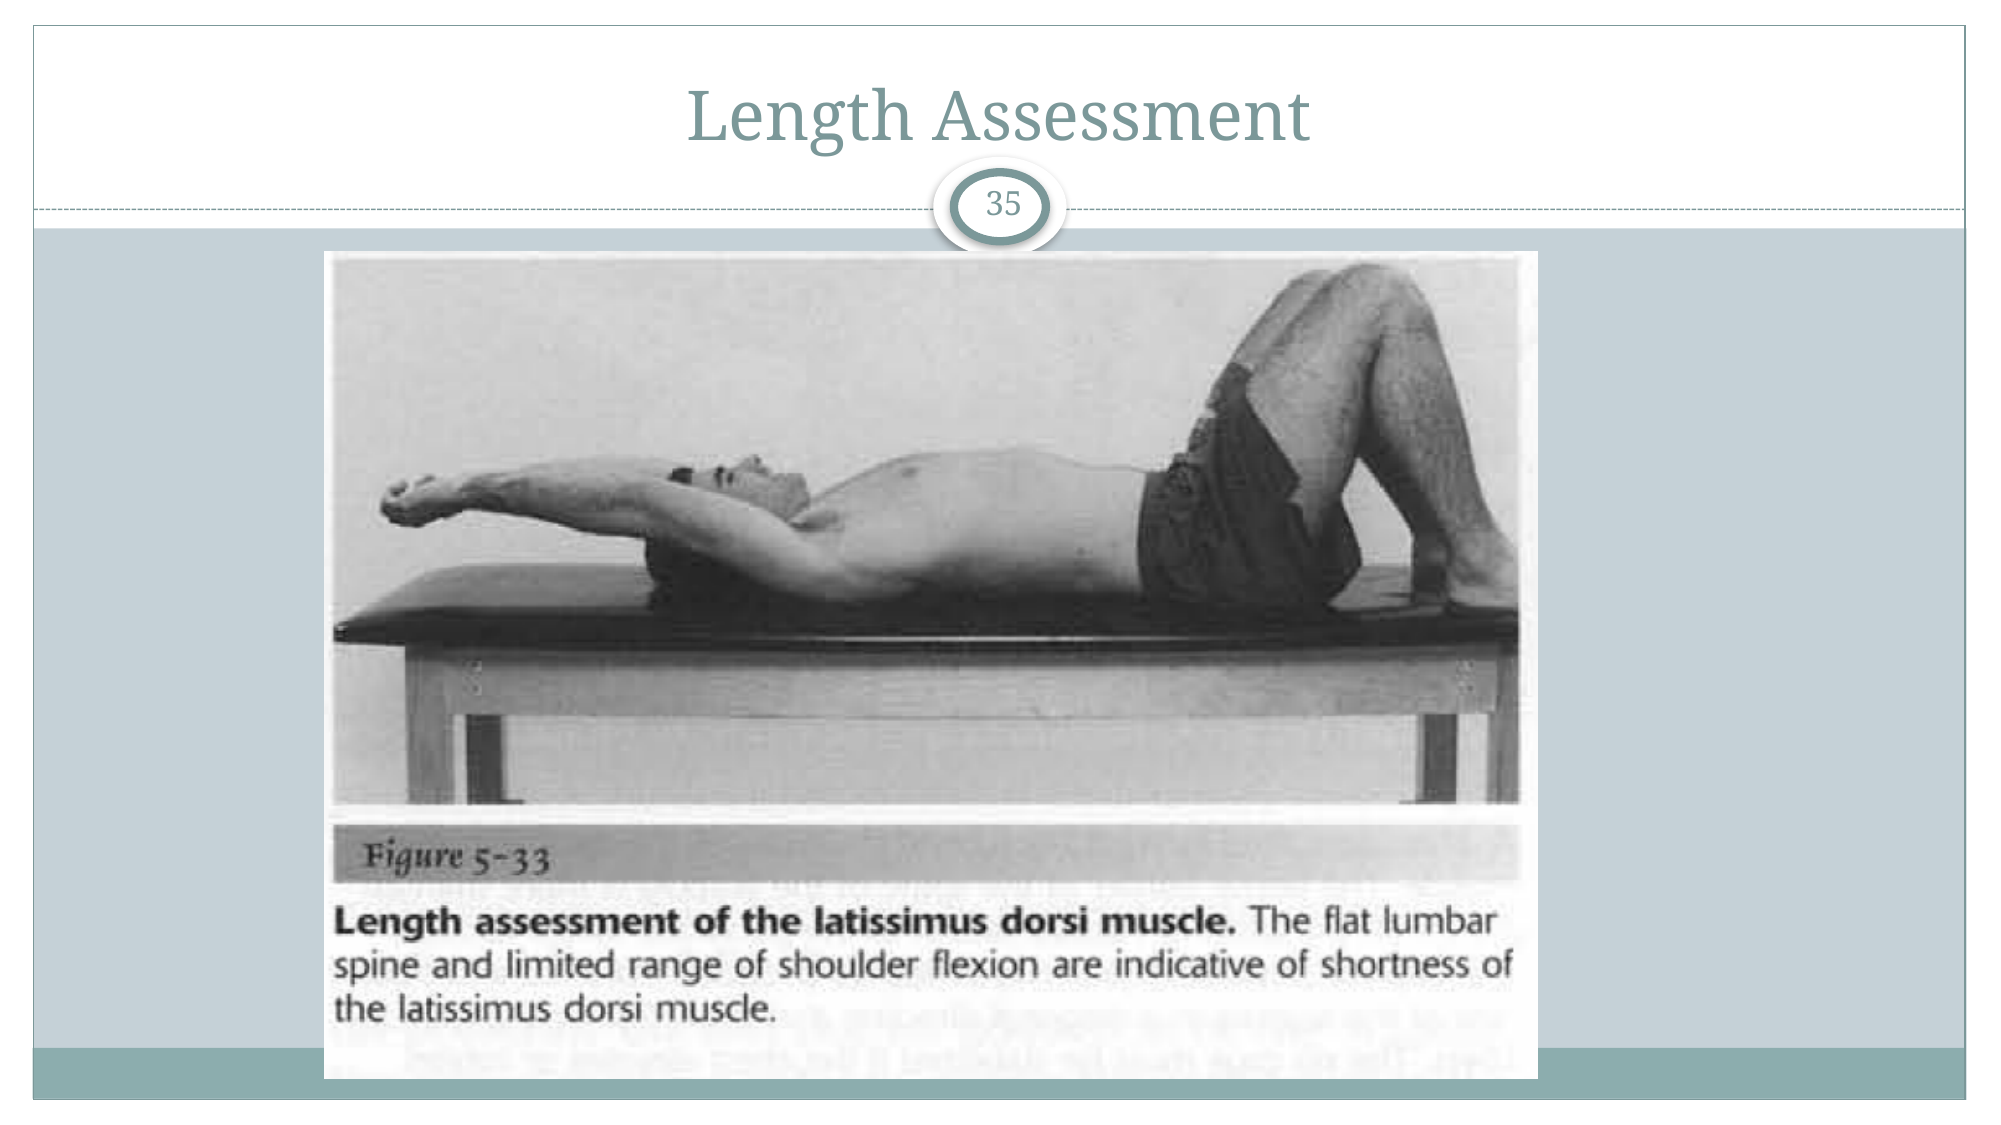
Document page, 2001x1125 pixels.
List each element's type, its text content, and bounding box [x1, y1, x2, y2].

slide_number 35 [953, 168, 1054, 241]
title Length Assessment [66, 37, 1933, 162]
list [324, 250, 1538, 1079]
